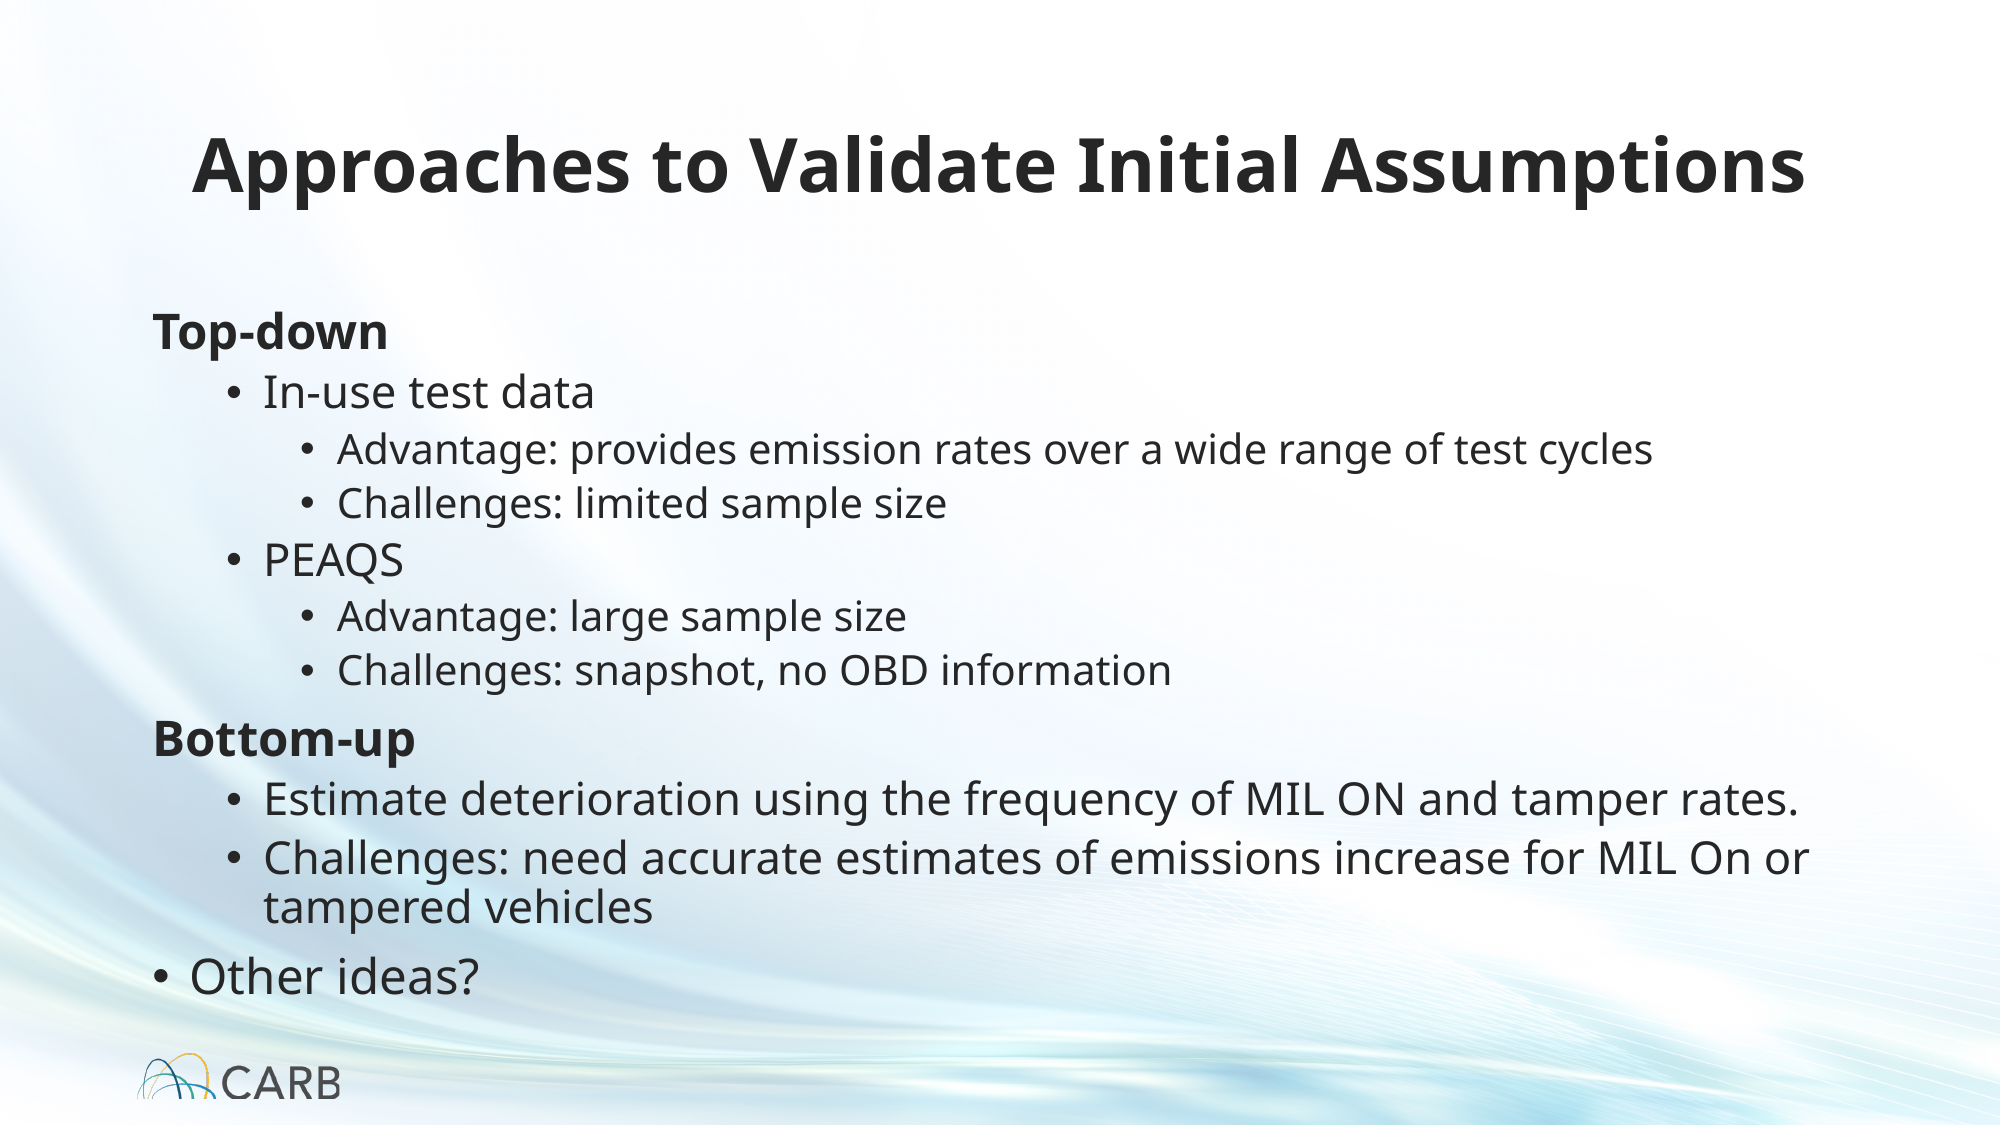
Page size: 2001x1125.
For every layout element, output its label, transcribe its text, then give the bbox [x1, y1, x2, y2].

list Top-down In-use test data Advantage: provides emission rates over a wide range of test cycles Challenges: limited sample size PEAQS Advantage: large sample size Challenges: snapshot, no OBD information Bottom-up Estimate deterioration using the frequency of MIL ON and tamper rates. Challenges: need accurate estimates of emissions increase for MIL On or tampered vehicles Other ideas? [137, 299, 1863, 1014]
title Approaches to Validate Initial Assumptions [137, 59, 1863, 278]
